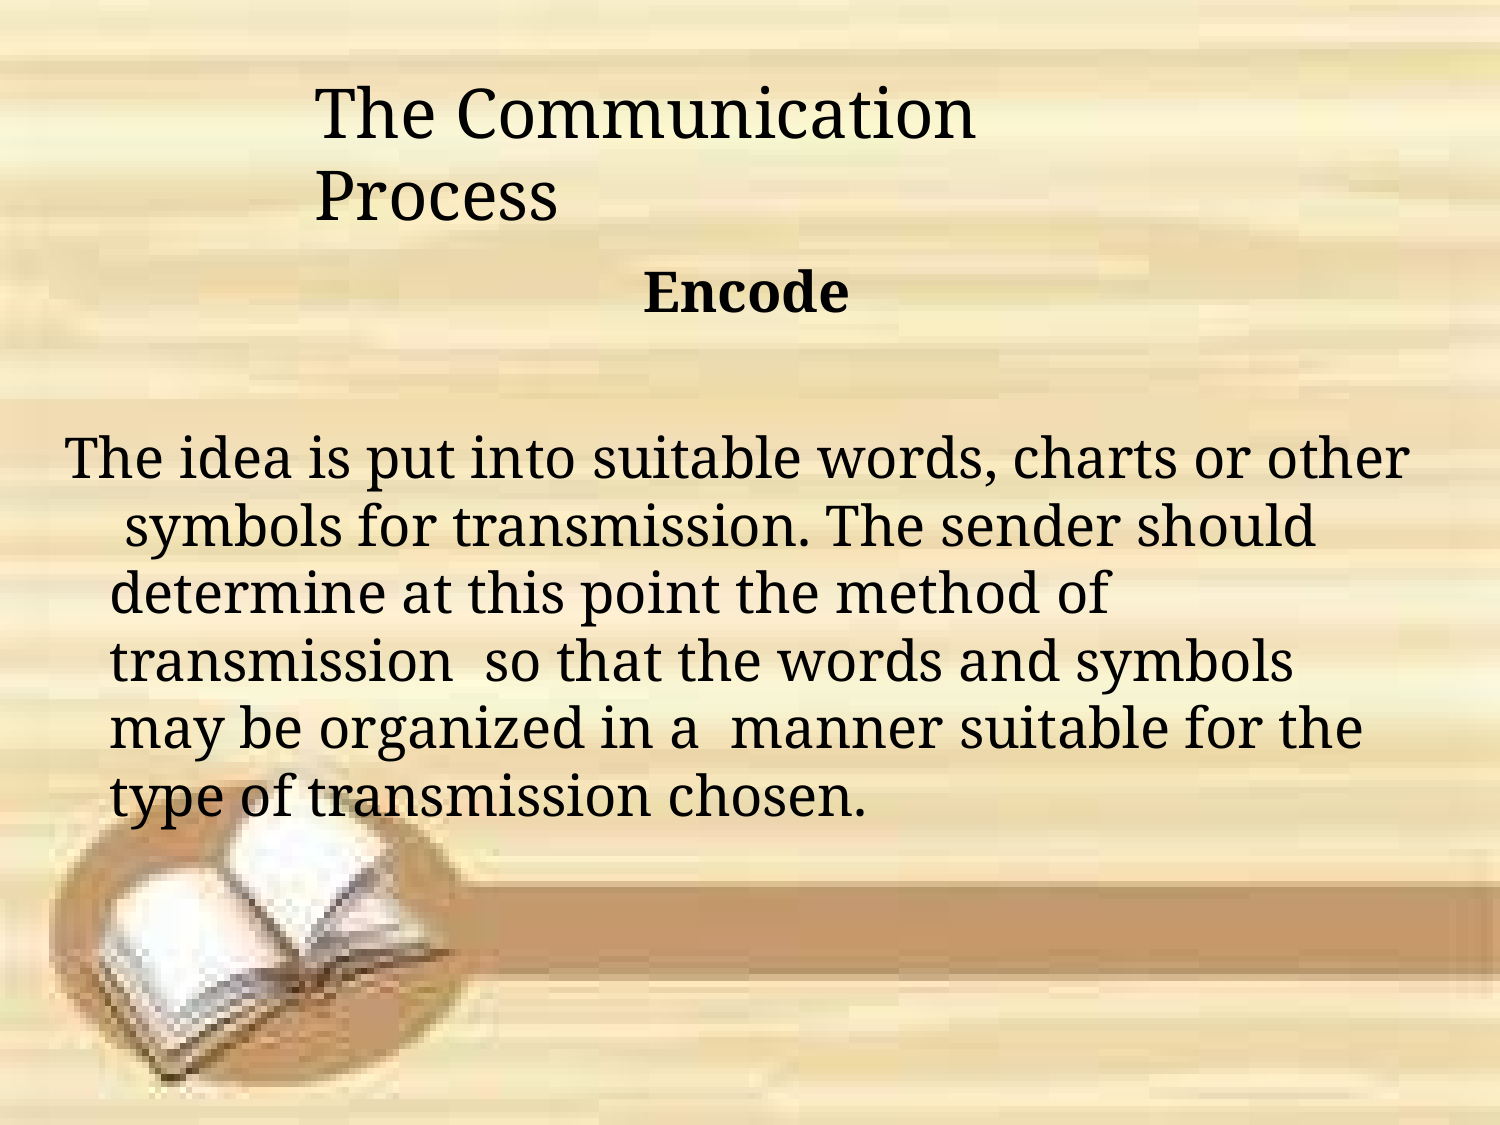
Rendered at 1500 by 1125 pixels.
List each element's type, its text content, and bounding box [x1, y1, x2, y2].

picture [0, 0, 1500, 1125]
text_box Encode The idea is put into suitable words, charts or other symbols for transmission. The sender should determine at this point the method of transmission so that the words and symbols may be organized in a manner suitable for the type of transmission chosen. [62, 254, 1416, 828]
title The Communication Process [312, 67, 1187, 254]
